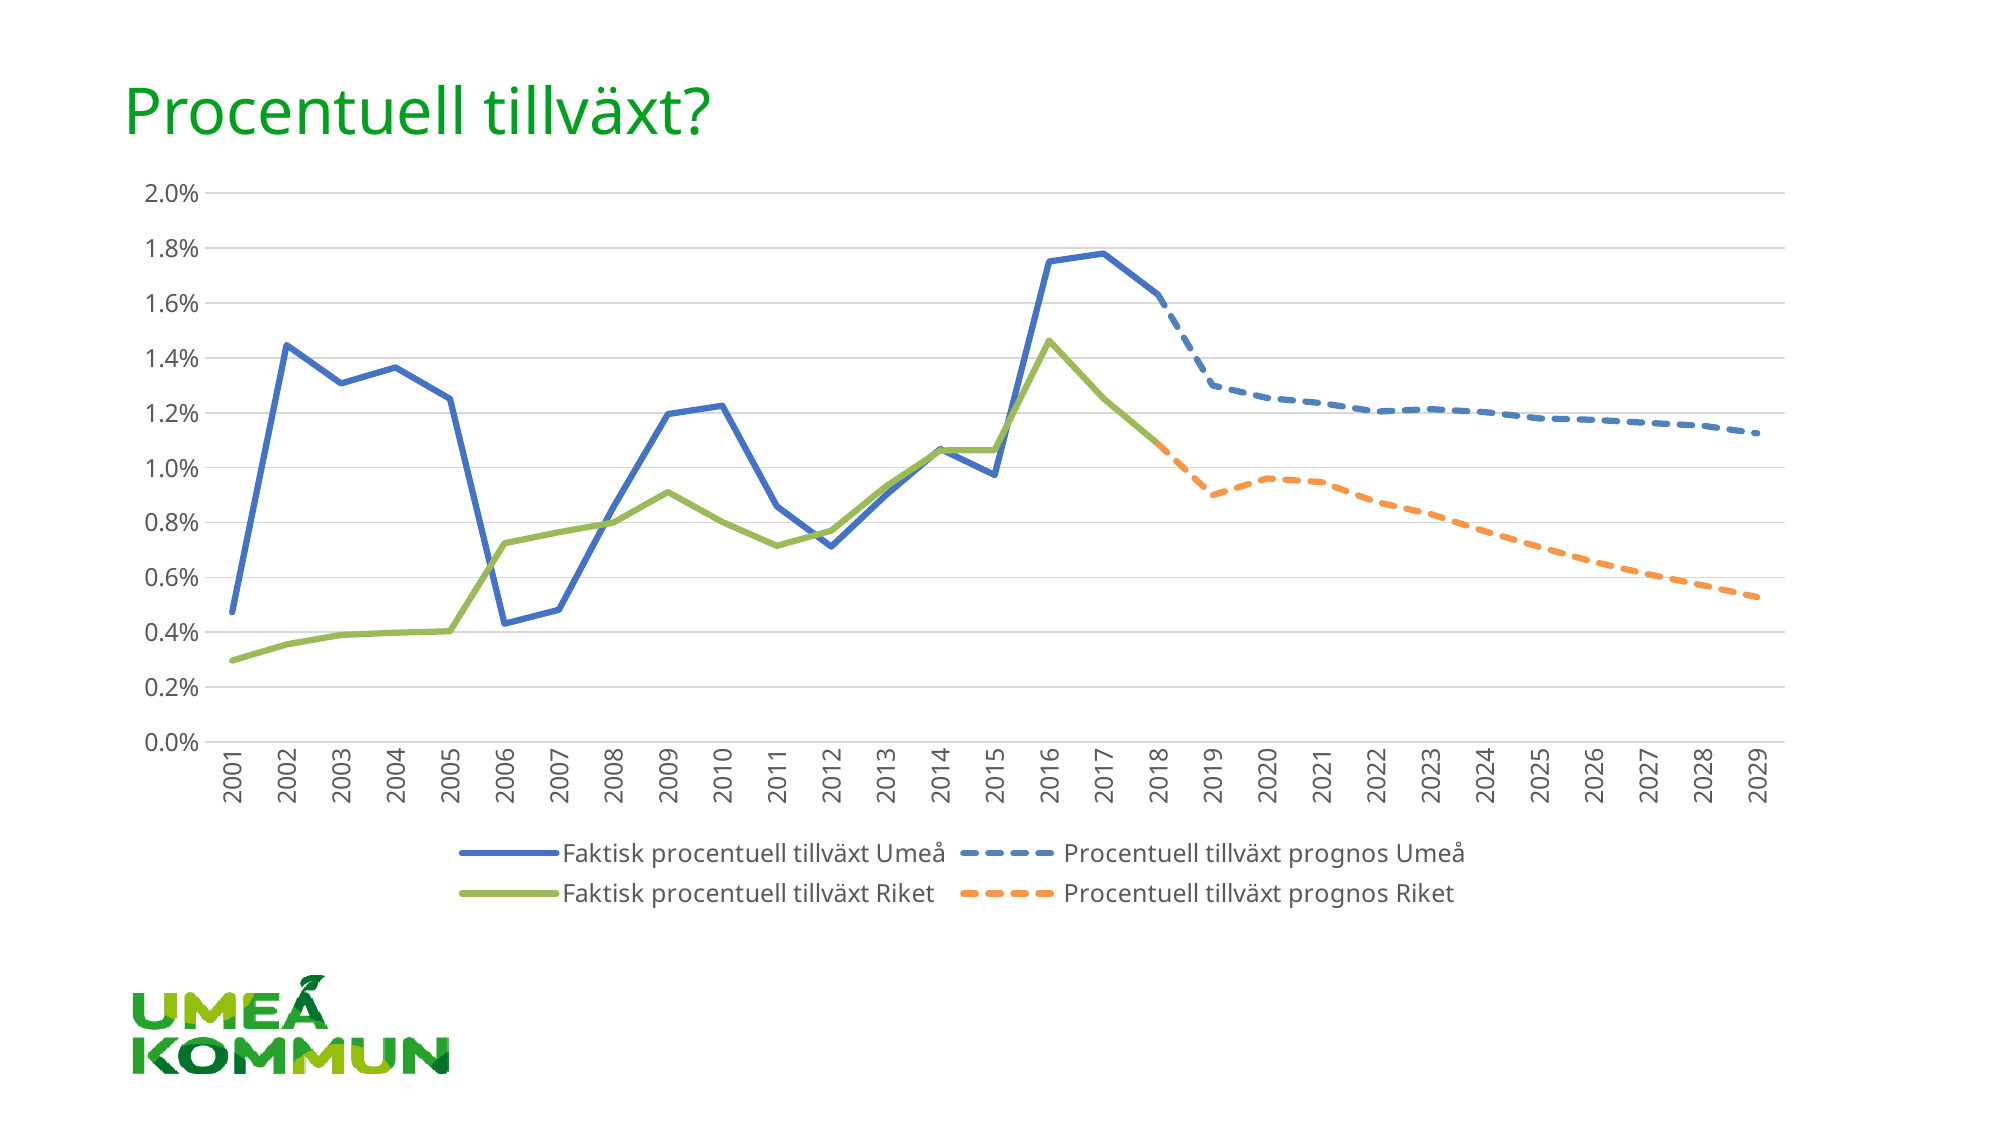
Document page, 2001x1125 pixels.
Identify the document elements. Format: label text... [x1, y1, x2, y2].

title Procentuell tillväxt? [108, 62, 1818, 156]
picture [133, 975, 449, 1074]
chart [109, 160, 1819, 918]
